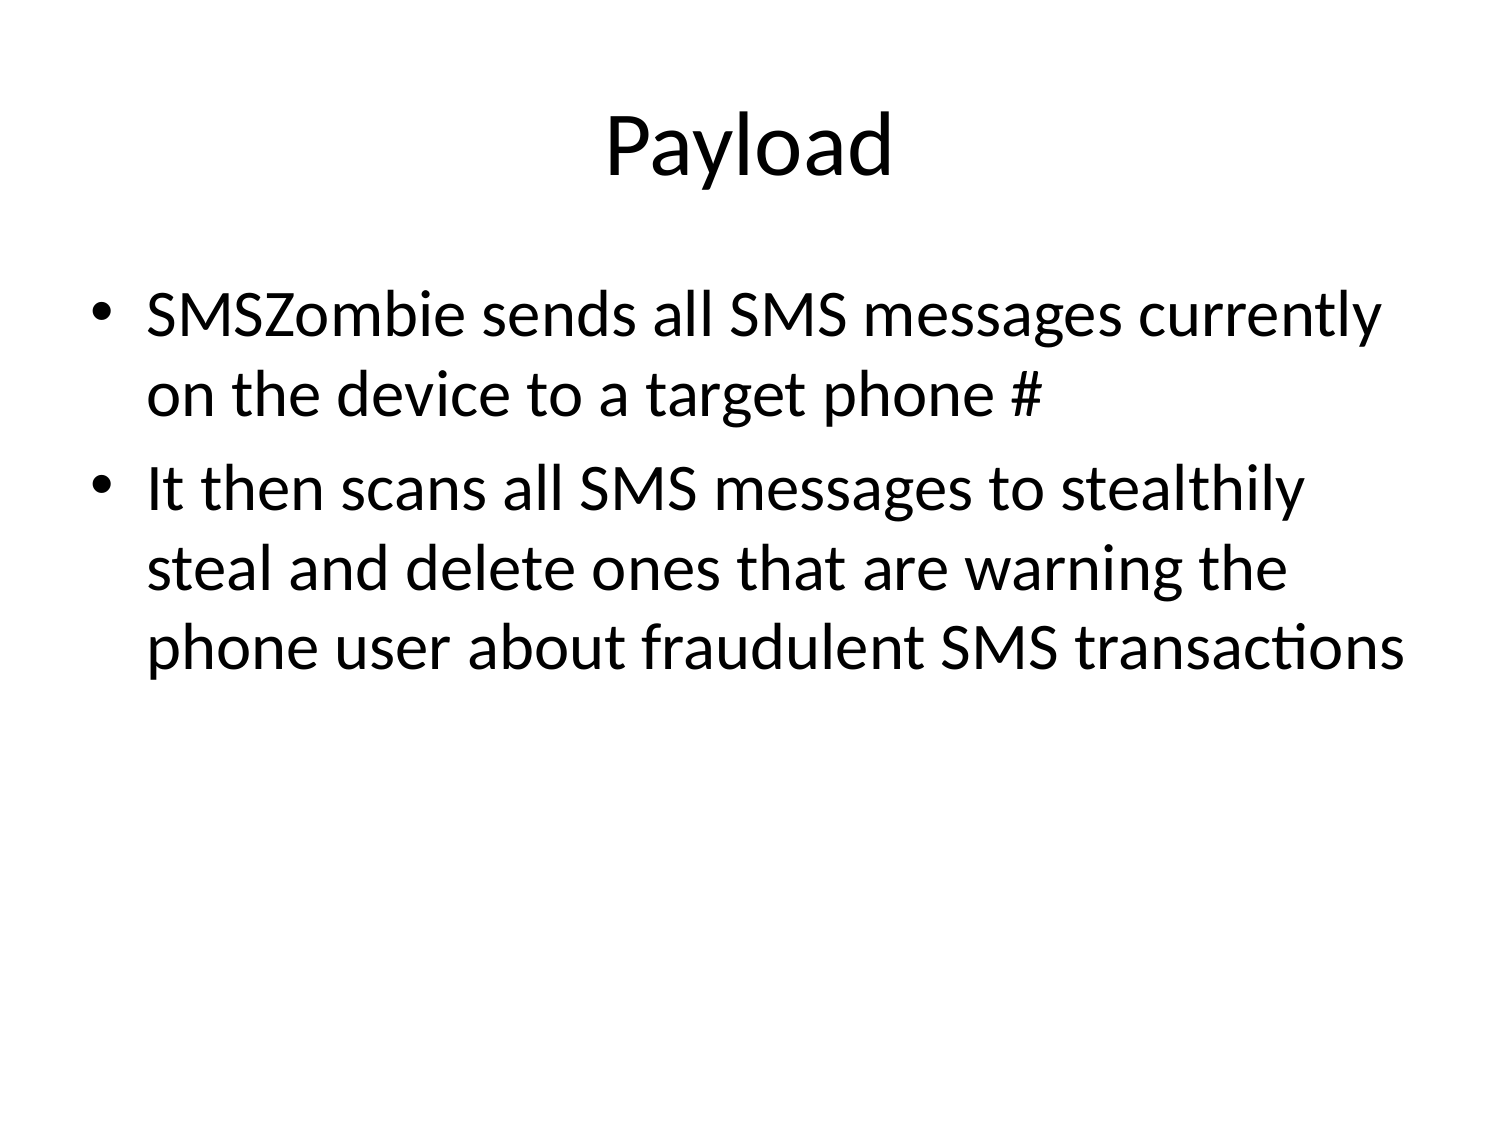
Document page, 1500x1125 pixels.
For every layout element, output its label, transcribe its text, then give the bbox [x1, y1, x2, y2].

title Payload [75, 45, 1425, 233]
list SMSZombie sends all SMS messages currently on the device to a target phone # It then scans all SMS messages to stealthily steal and delete ones that are warning the phone user about fraudulent SMS transactions [75, 262, 1425, 1005]
